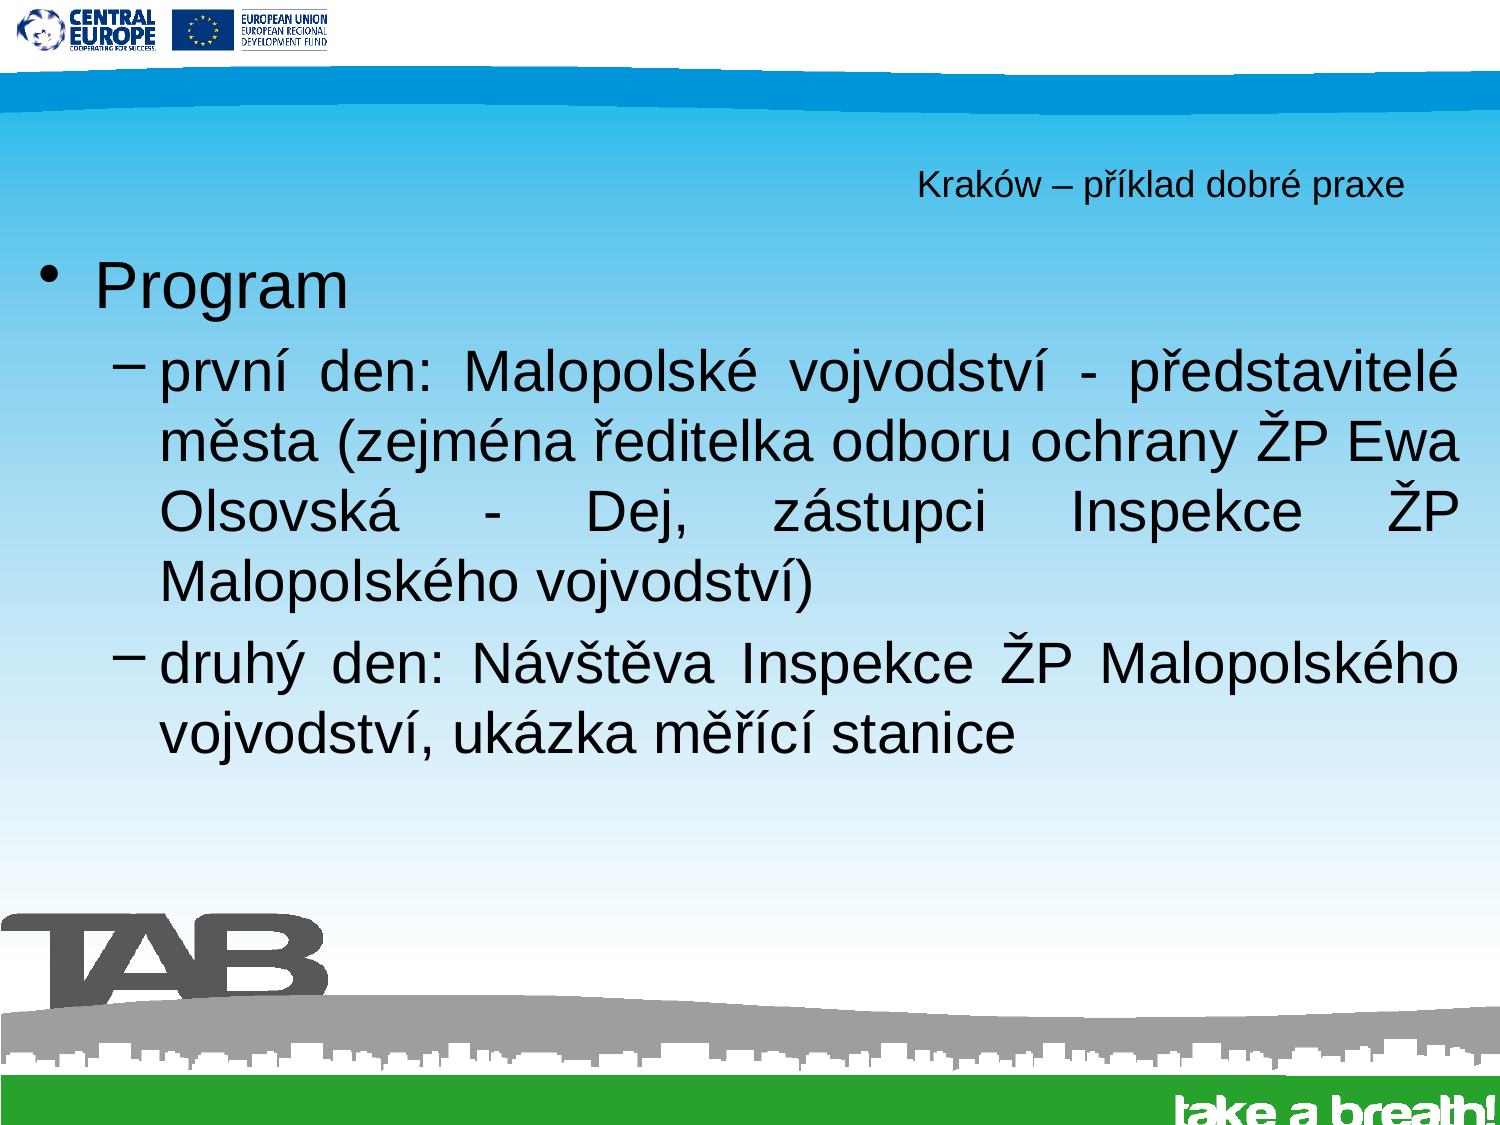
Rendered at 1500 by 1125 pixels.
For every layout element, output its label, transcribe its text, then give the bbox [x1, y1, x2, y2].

list Program první den: Malopolské vojvodství - představitelé města (zejména ředitelka odboru ochrany ŽP Ewa Olsovská - Dej, zástupci Inspekce ŽP Malopolského vojvodství) druhý den: Návštěva Inspekce ŽP Malopolského vojvodství, ukázka měřící stanice [23, 234, 1477, 903]
picture [0, 105, 1500, 1125]
picture [0, 0, 1500, 74]
title Kraków – příklad dobré praxe [70, 152, 1421, 223]
